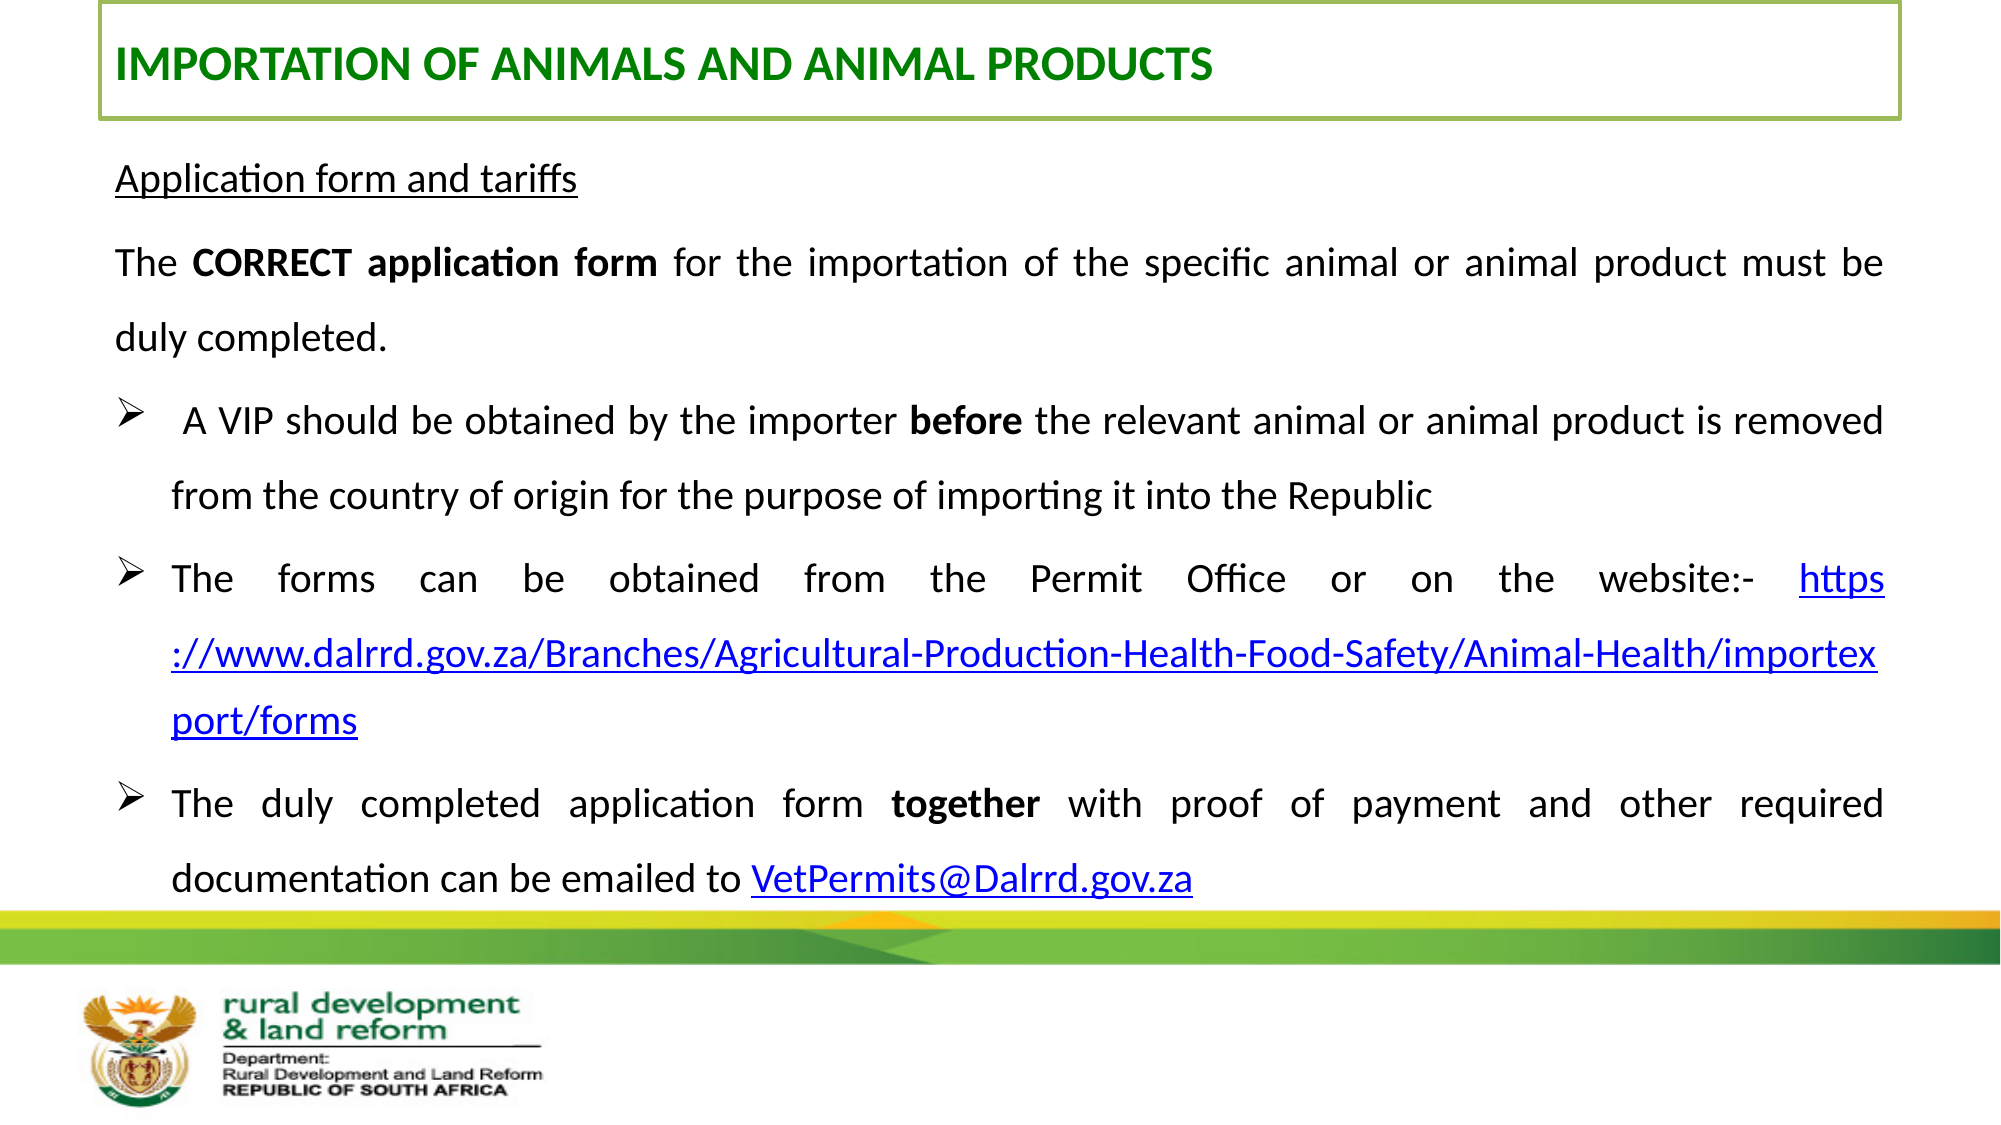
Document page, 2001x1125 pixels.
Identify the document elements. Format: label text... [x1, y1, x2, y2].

list Application form and tariffs The CORRECT application form for the importation of the specific animal or animal product must be duly completed. A VIP should be obtained by the importer before the relevant animal or animal product is removed from the country of origin for the purpose of importing it into the Republic The forms can be obtained from the Permit Office or on the website:- https://www.dalrrd.gov.za/Branches/Agricultural-Production-Health-Food-Safety/Animal-Health/importexport/forms The duly completed application form together with proof of payment and other required documentation can be emailed to VetPermits@Dalrrd.gov.za [99, 118, 1900, 945]
title Importation of animals and animal products [98, 0, 1902, 121]
picture [0, 0, 2001, 1125]
